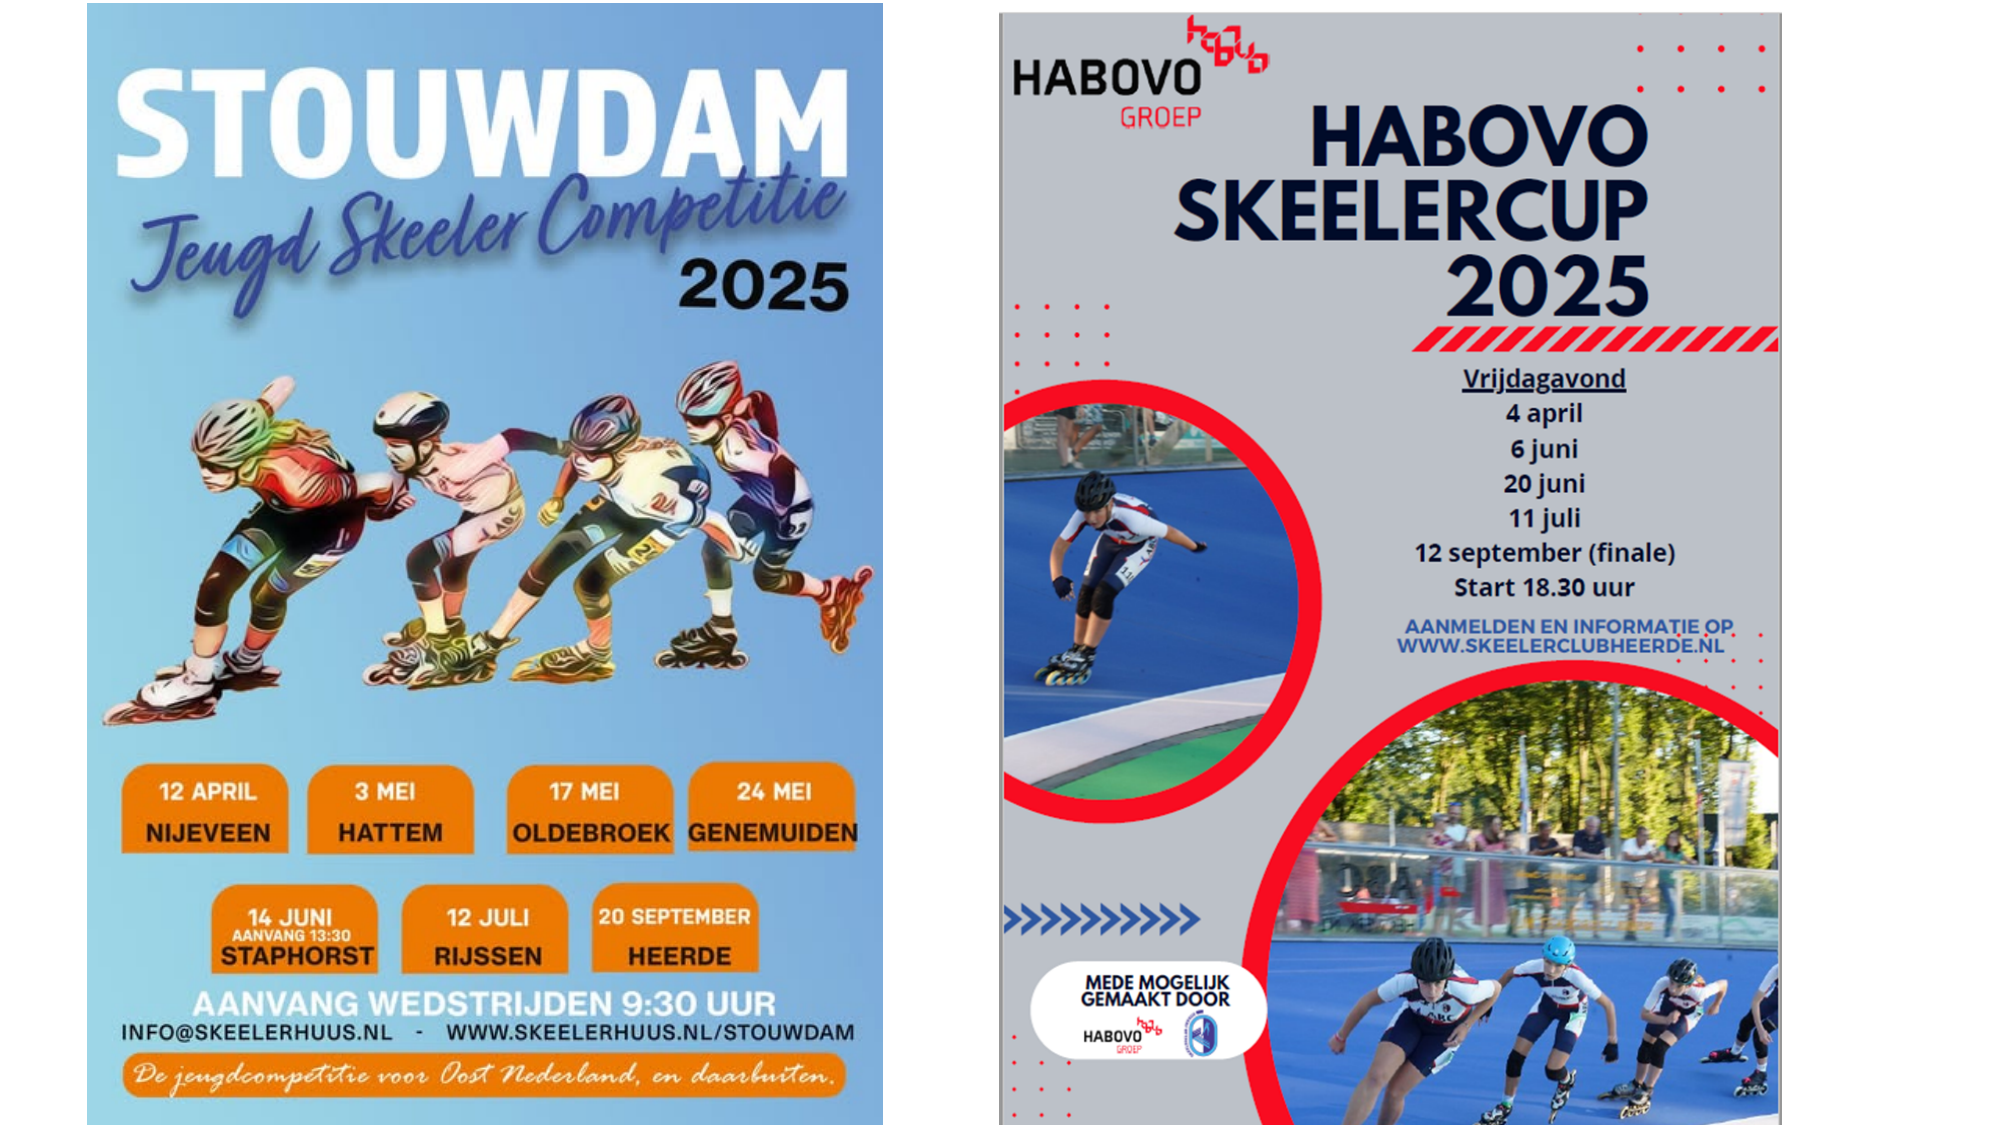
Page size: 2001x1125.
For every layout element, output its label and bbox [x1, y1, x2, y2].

picture [87, 3, 883, 1125]
list [999, 11, 1782, 1125]
